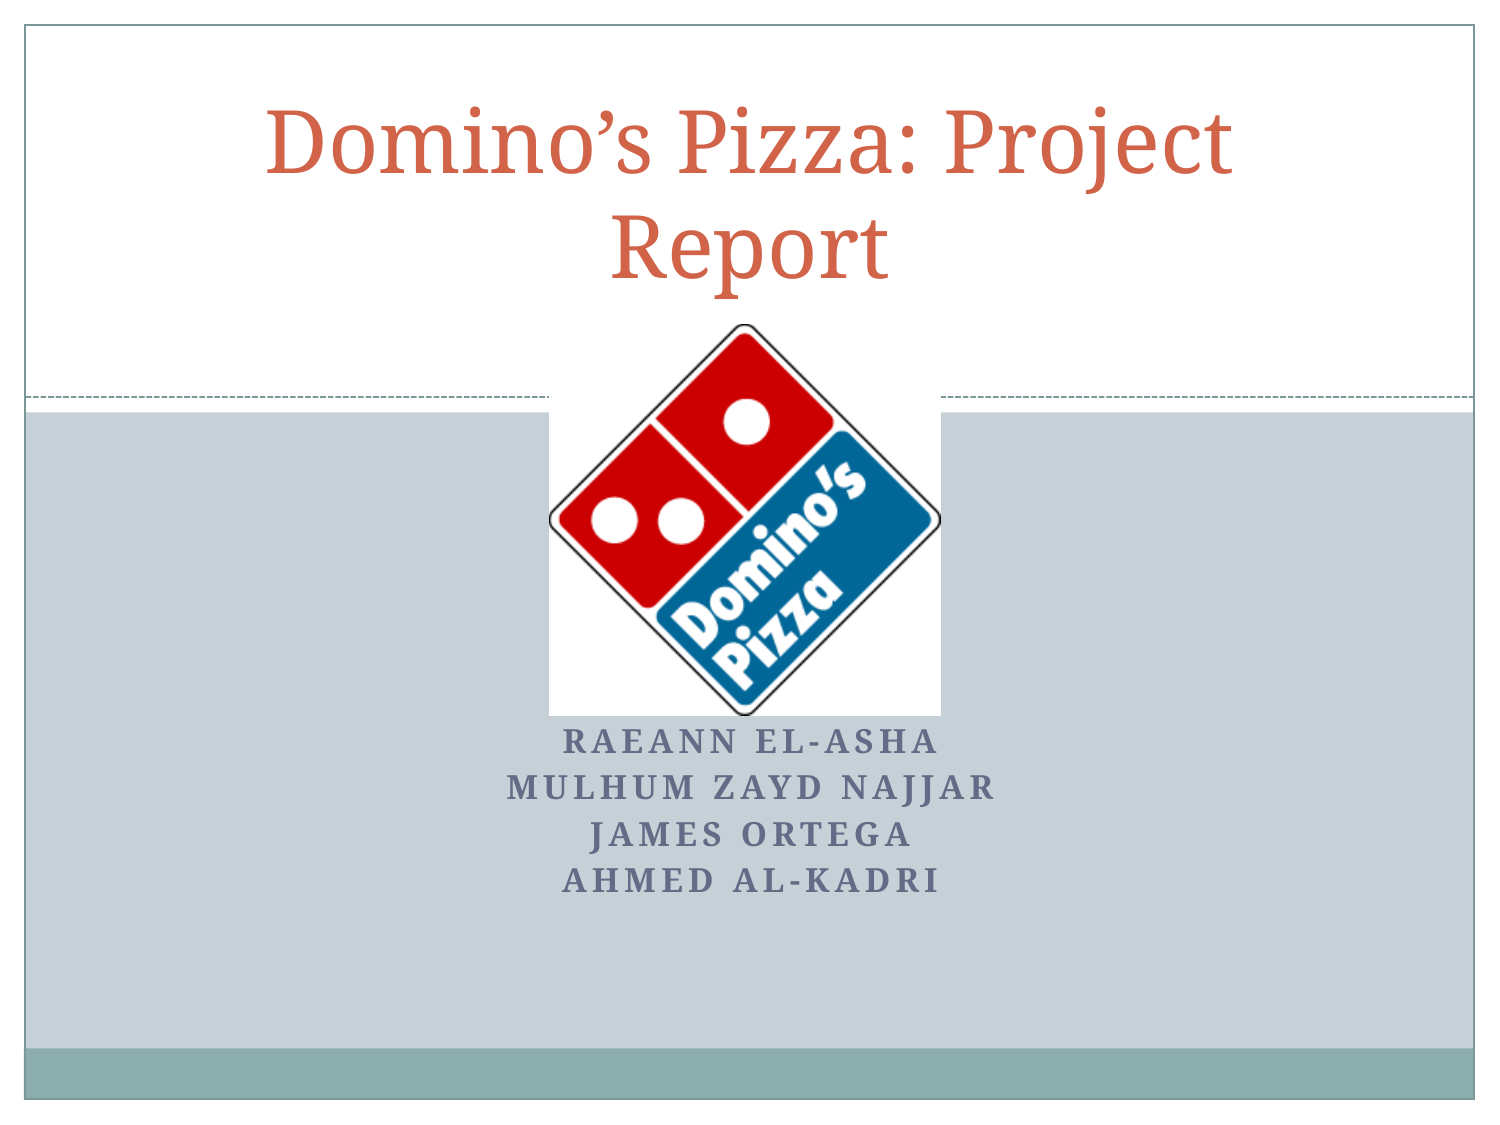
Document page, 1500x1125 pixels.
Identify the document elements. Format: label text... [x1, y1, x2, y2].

title Domino’s Pizza: Project Report [112, 62, 1388, 304]
picture [549, 324, 941, 716]
subtitle RaeAnn El-Asha Mulhum Zayd Najjar James Ortega Ahmed Al-Kadri [225, 712, 1275, 1000]
